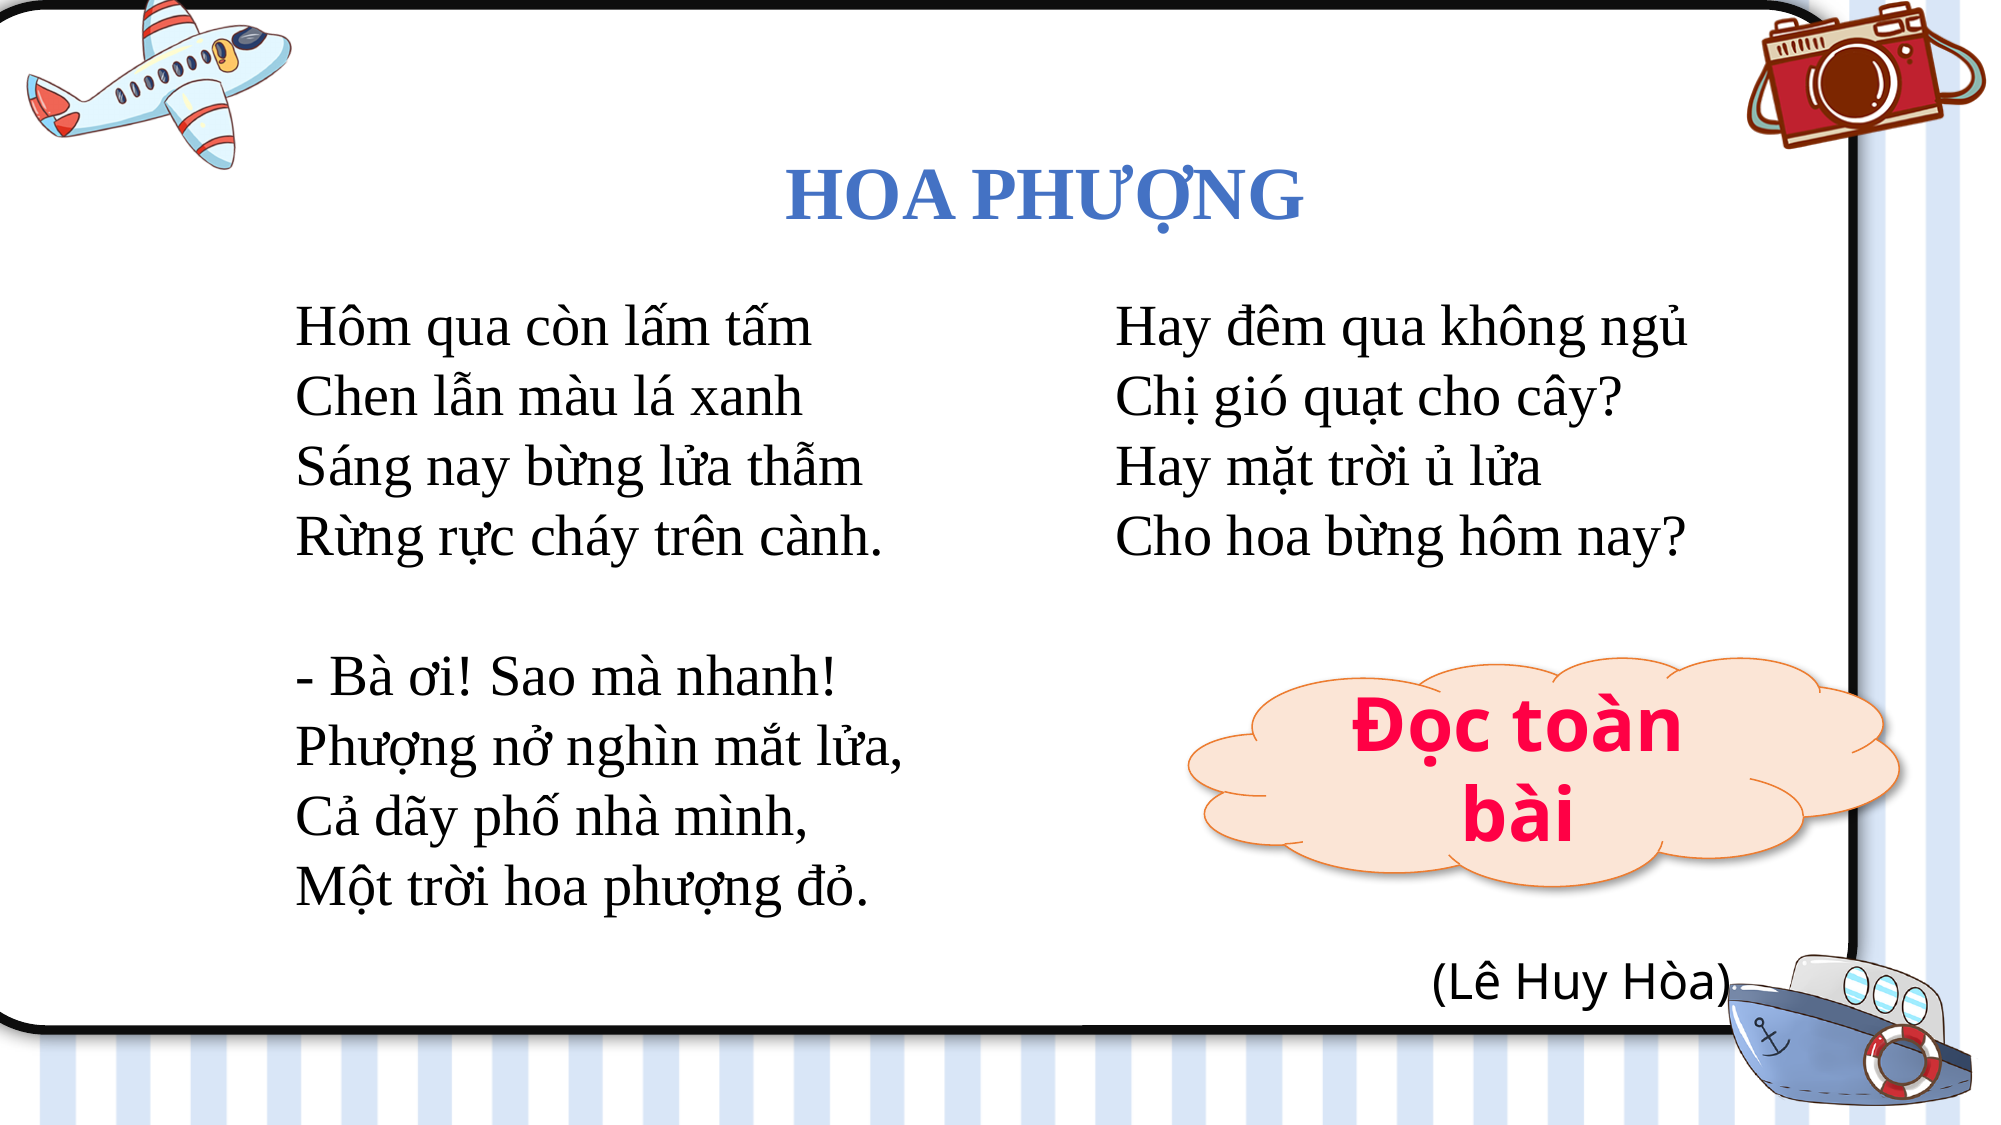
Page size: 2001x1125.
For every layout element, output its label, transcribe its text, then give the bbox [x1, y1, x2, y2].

picture [0, 0, 2000, 1125]
text_box [0, 3, 1855, 1032]
text_box Hay đêm qua không ngủ Chị gió quạt cho cây? Hay mặt trời ủ lửa Cho hoa bừng hôm nay? [1100, 279, 1831, 575]
text_box (Lê Huy Hòa) [1417, 942, 1747, 1018]
text_box Đọc toàn bài [1188, 658, 1900, 887]
text_box Hôm qua còn lấm tấm Chen lẫn màu lá xanh Sáng nay bừng lửa thẫm Rừng rực cháy trên cành. - Bà ơi! Sao mà nhanh! Phượng nở nghìn mắt lửa, Cả dãy phố nhà mình, Một trời hoa phượng đỏ. [280, 279, 1018, 925]
text_box HOA PHƯỢNG [771, 137, 1321, 242]
